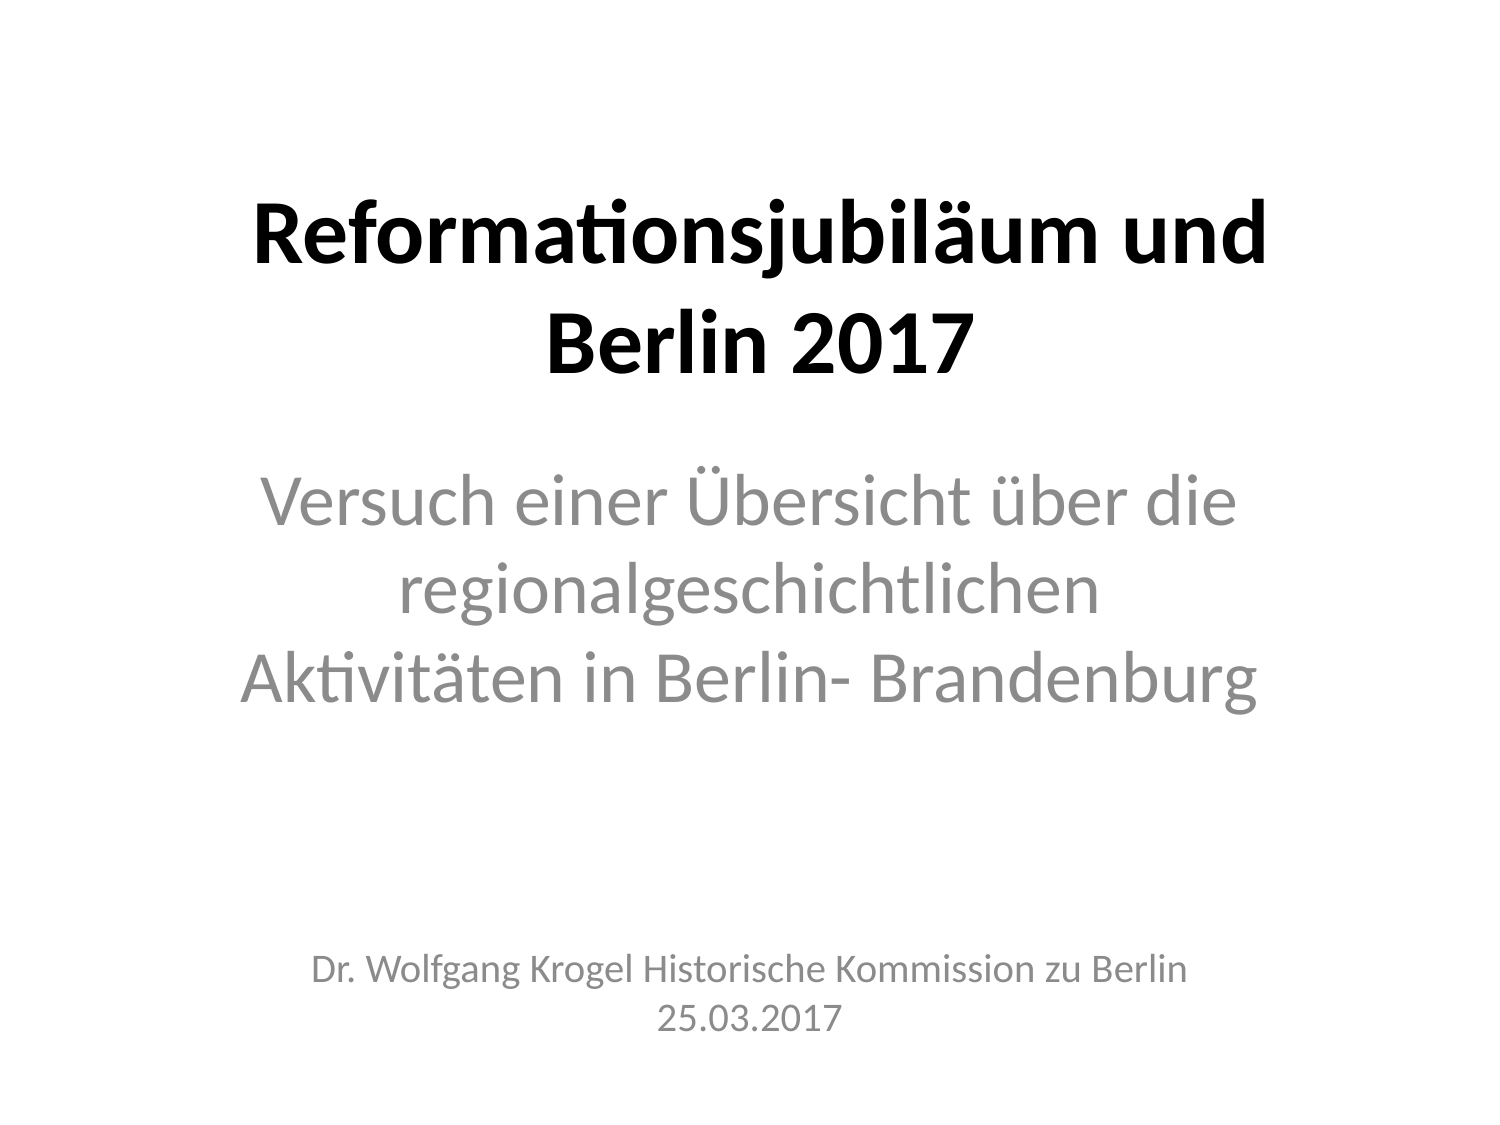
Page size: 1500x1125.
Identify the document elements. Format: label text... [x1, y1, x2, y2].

title Reformationsjubiläum und Berlin 2017 [123, 160, 1399, 402]
subtitle Versuch einer Übersicht über die regionalgeschichtlichen Aktivitäten in Berlin- Brandenburg Dr. Wolfgang Krogel Historische Kommission zu Berlin 25.03.2017 [225, 444, 1275, 1071]
